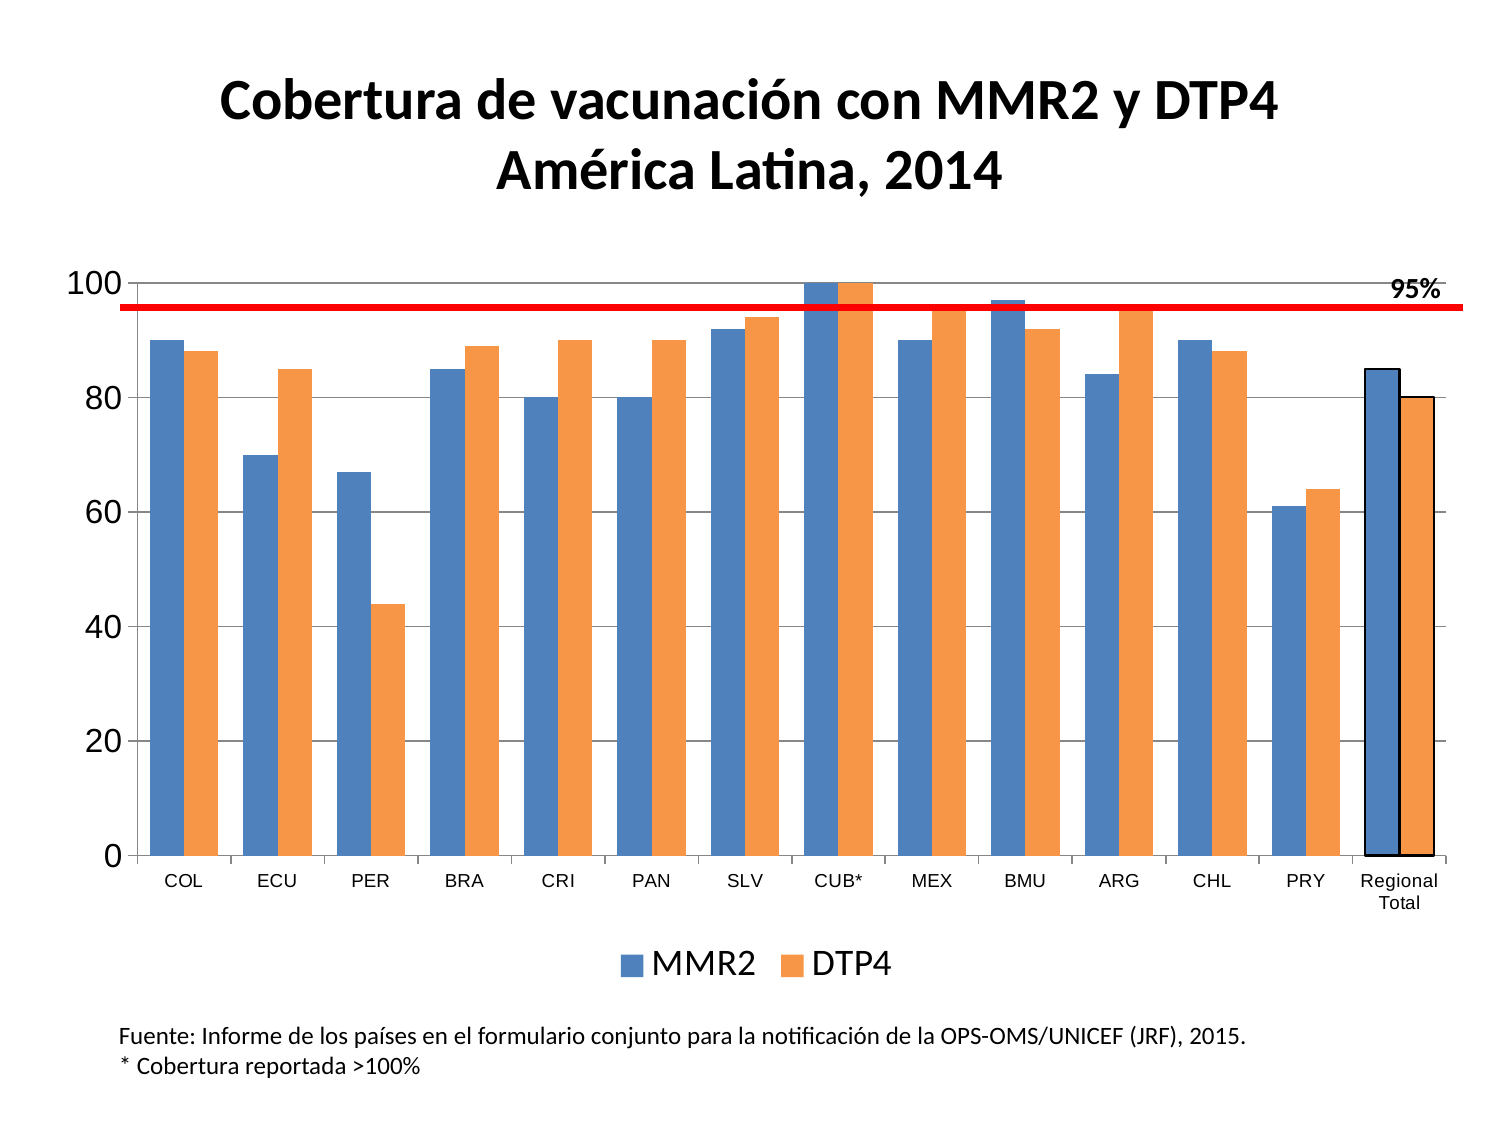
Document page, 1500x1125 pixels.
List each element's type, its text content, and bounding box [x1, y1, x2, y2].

text_box Fuente: Informe de los países en el formulario conjunto para la notificación de la OPS-OMS/UNICEF (JRF), 2015. * Cobertura reportada >100% [103, 1012, 1264, 1088]
title Cobertura de vacunación con MMR2 y DTP4 América Latina, 2014 [75, 37, 1425, 225]
chart [37, 249, 1476, 993]
